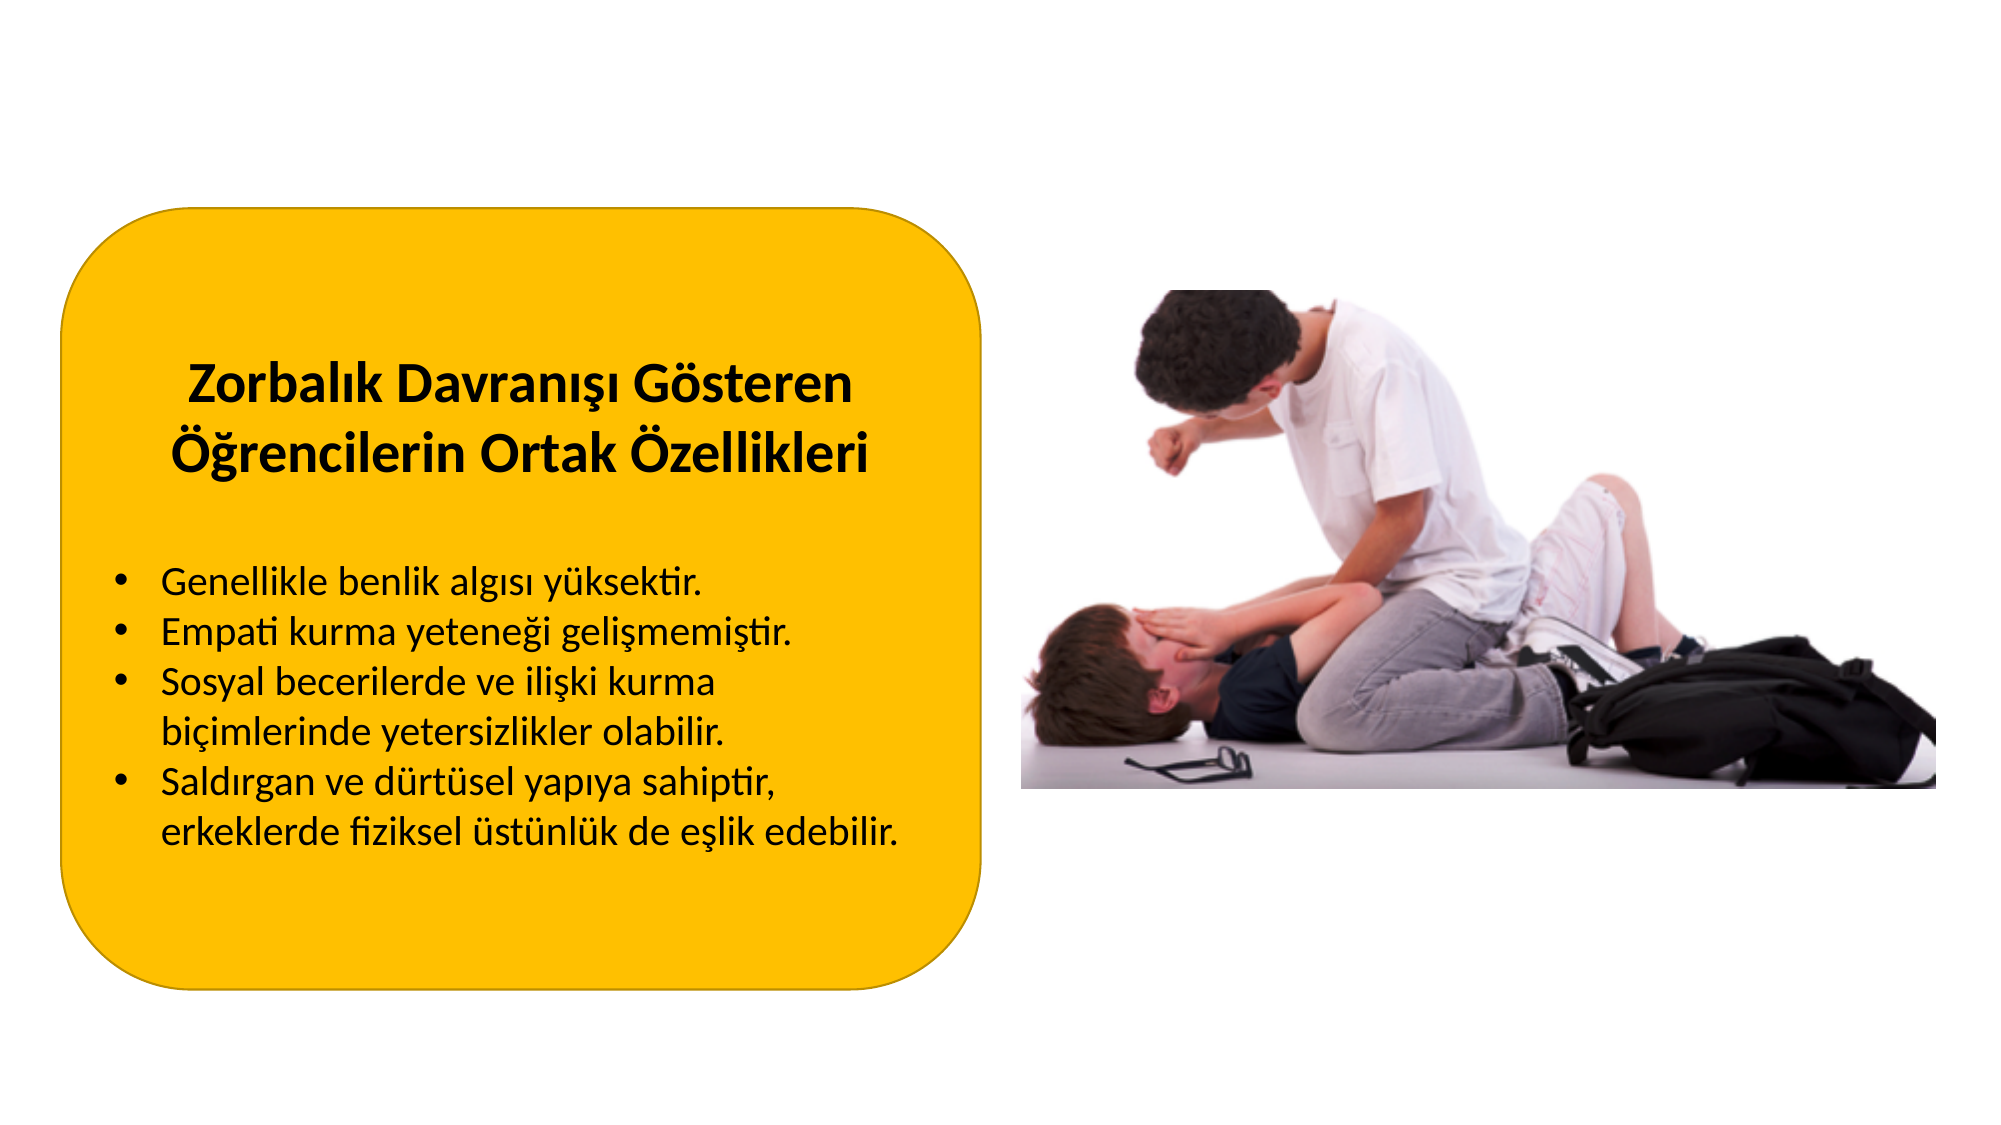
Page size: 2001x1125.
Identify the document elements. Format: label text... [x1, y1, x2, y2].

text_box Zorbalık Davranışı Gösteren Öğrencilerin Ortak Özellikleri Genellikle benlik algısı yüksektir. Empati kurma yeteneği gelişmemiştir. Sosyal becerilerde ve ilişki kurma biçimlerinde yetersizlikler olabilir. Saldırgan ve dürtüsel yapıya sahiptir, erkeklerde fiziksel üstünlük de eşlik edebilir. [60, 207, 982, 991]
picture [1021, 290, 1936, 789]
